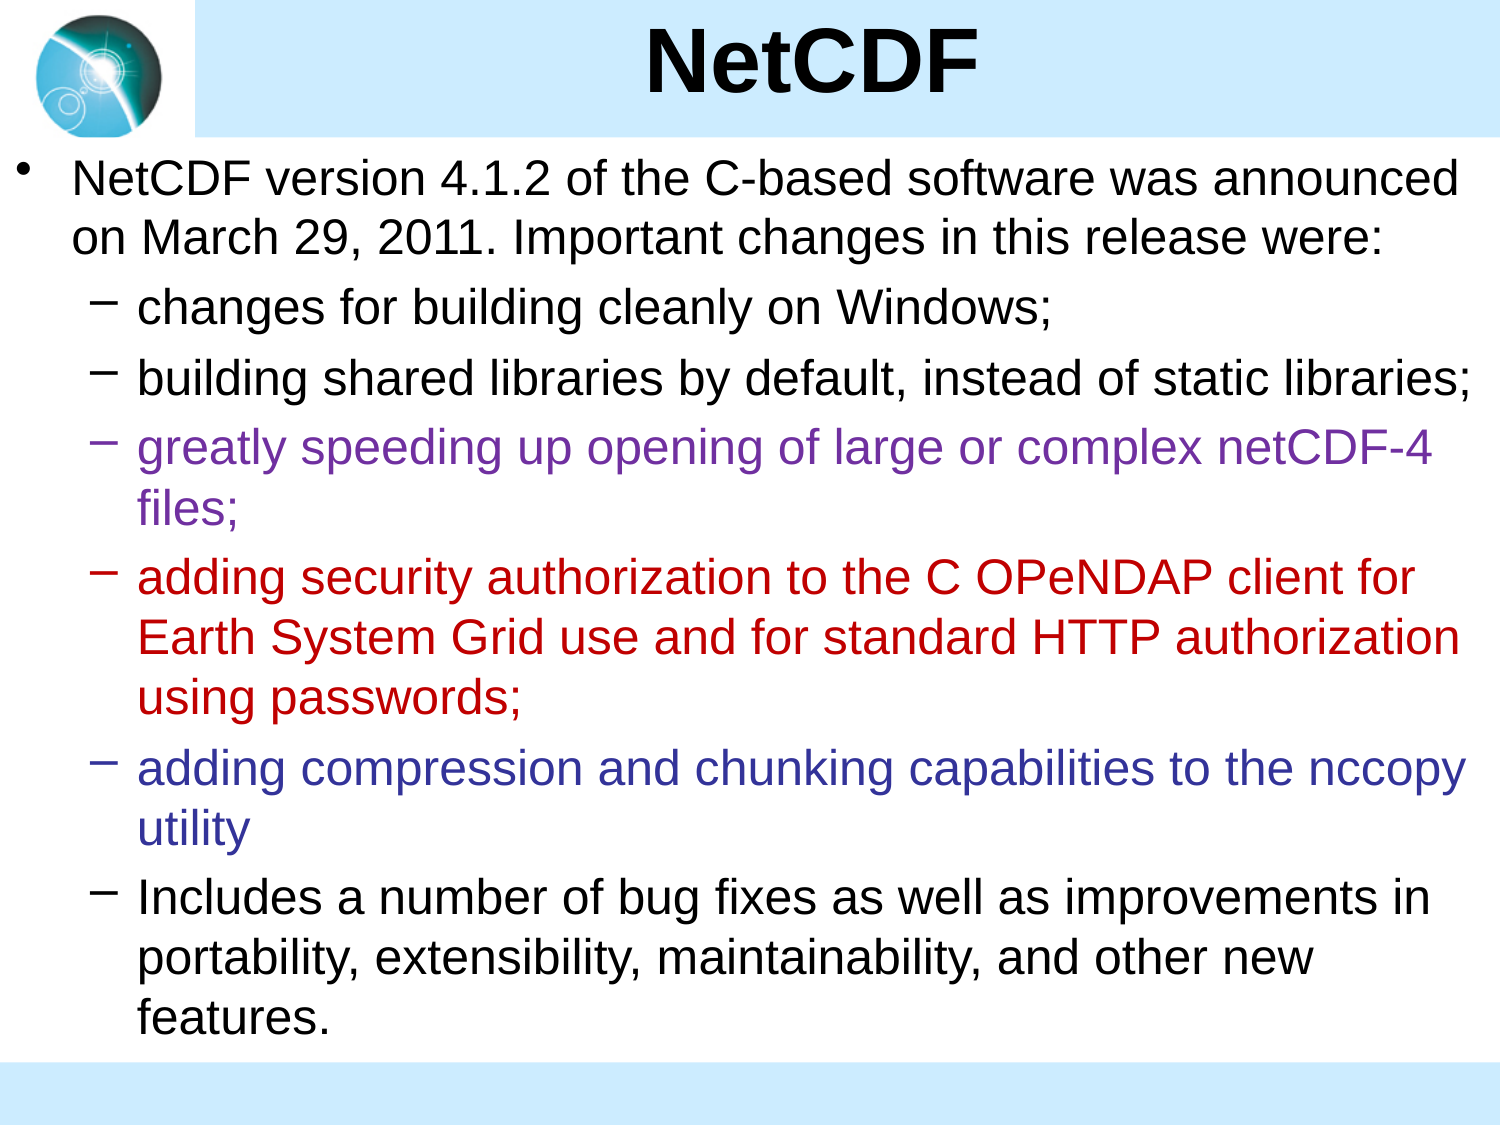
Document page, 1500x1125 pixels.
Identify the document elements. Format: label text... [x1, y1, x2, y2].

list NetCDF version 4.1.2 of the C-based software was announced on March 29, 2011. Important changes in this release were: changes for building cleanly on Windows; building shared libraries by default, instead of static libraries; greatly speeding up opening of large or complex netCDF-4 files; adding security authorization to the C OPeNDAP client for Earth System Grid use and for standard HTTP authorization using passwords; adding compression and chunking capabilities to the nccopy utility Includes a number of bug fixes as well as improvements in portability, extensibility, maintainability, and other new features. [0, 137, 1500, 1063]
title NetCDF [137, 0, 1488, 137]
picture [0, 0, 137, 137]
